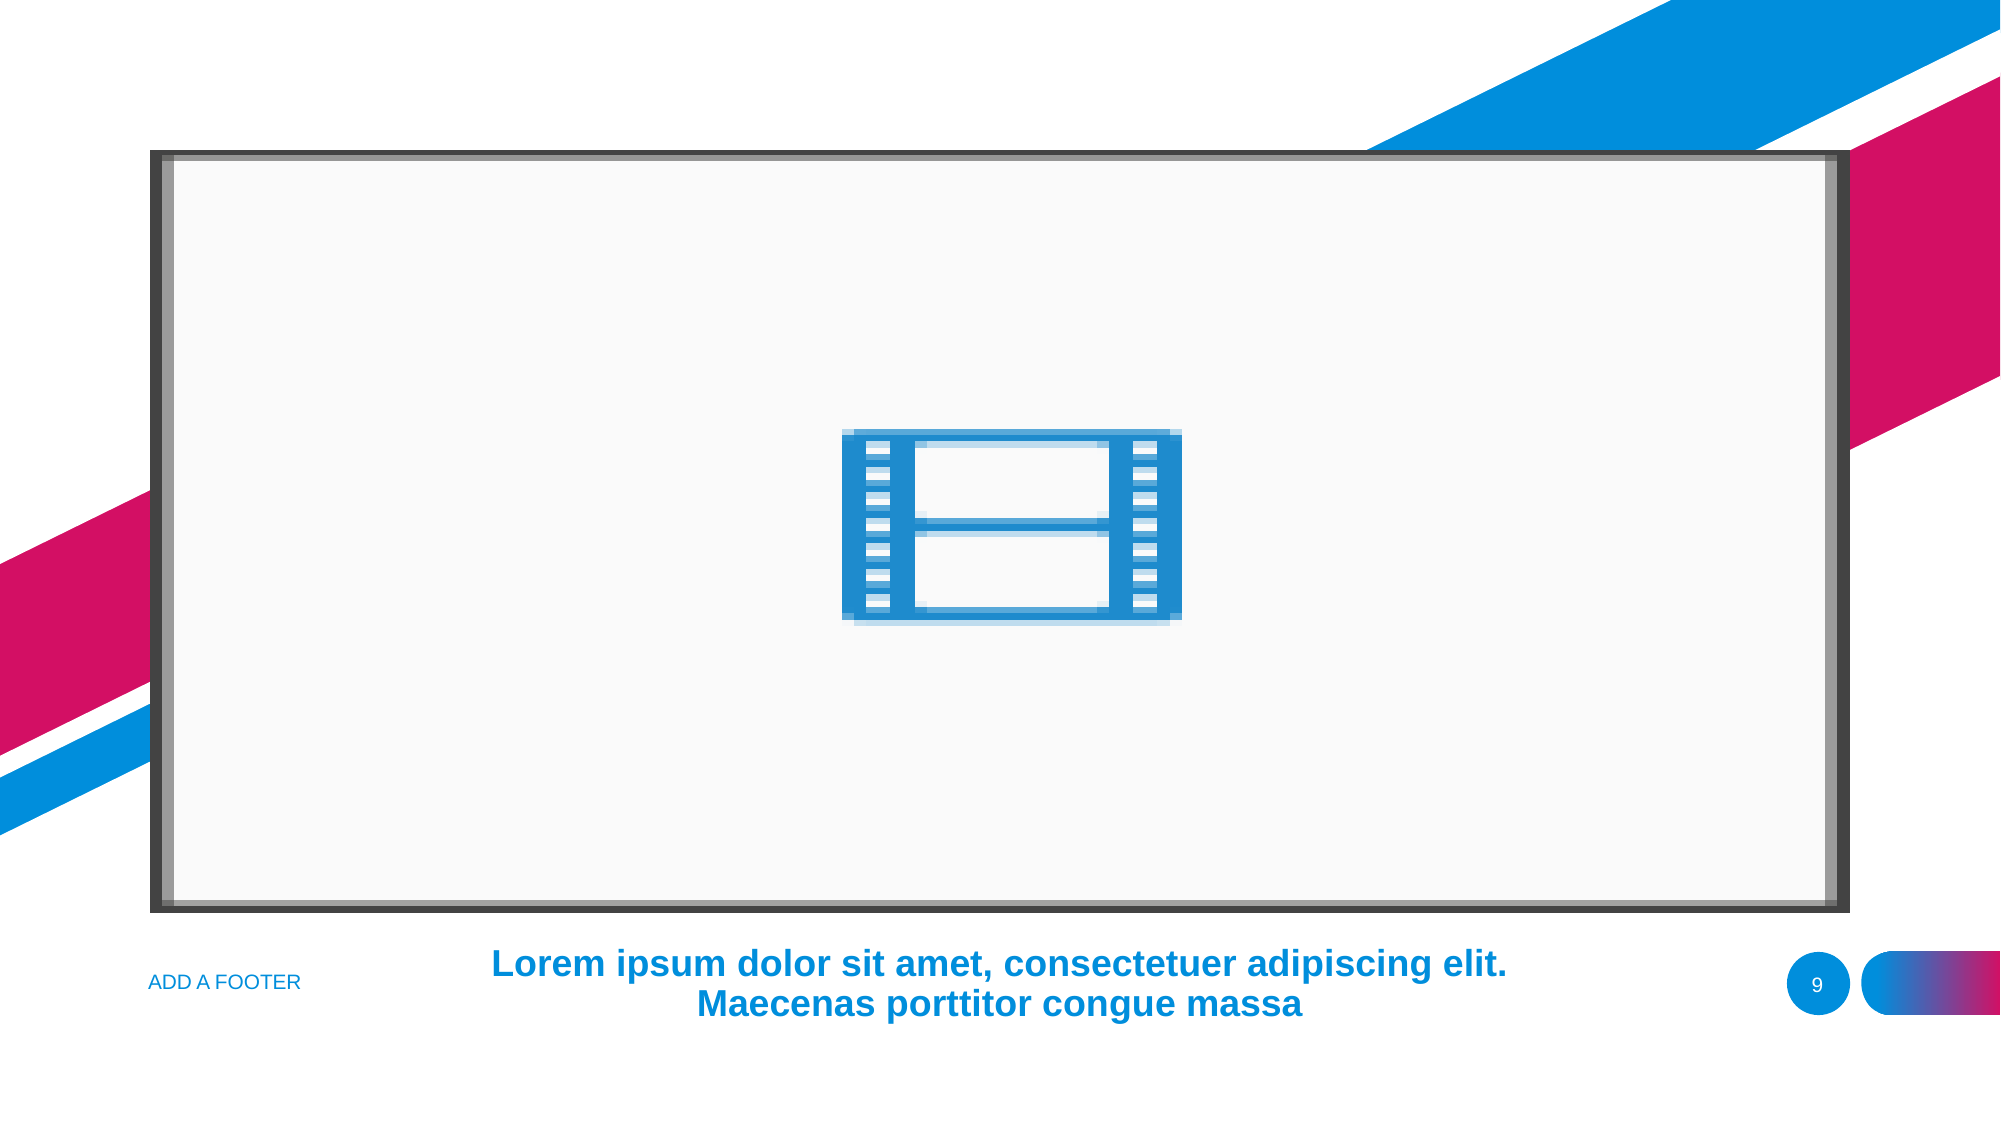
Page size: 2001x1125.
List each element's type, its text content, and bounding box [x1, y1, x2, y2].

slide_number 9 [1772, 954, 1863, 1015]
title Lorem ipsum dolor sit amet, consectetuer adipiscing elit. Maecenas porttitor congue massa [395, 936, 1605, 1077]
footer ADD A FOOTER [133, 951, 525, 1011]
